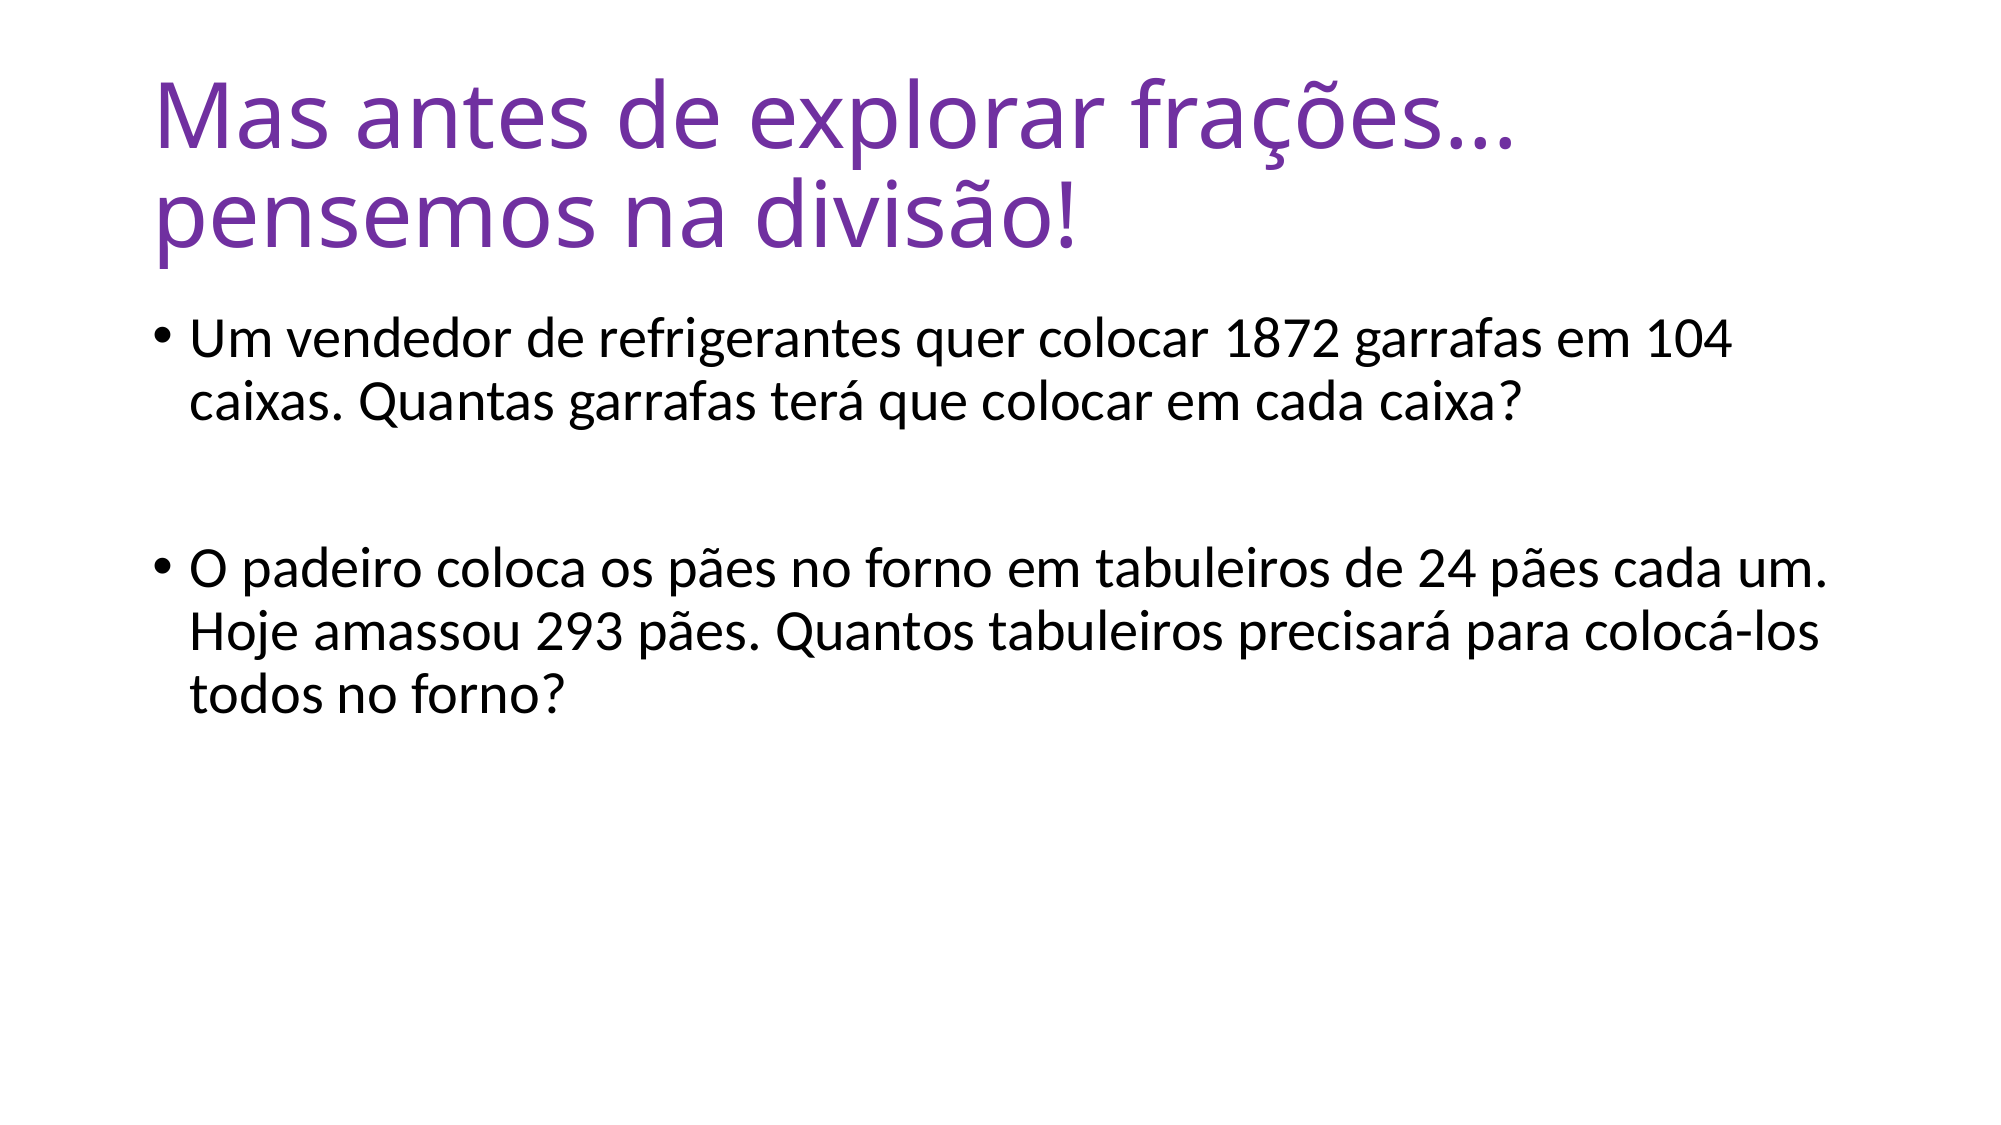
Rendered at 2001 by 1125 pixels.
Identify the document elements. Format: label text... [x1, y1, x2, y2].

list Um vendedor de refrigerantes quer colocar 1872 garrafas em 104 caixas. Quantas garrafas terá que colocar em cada caixa? O padeiro coloca os pães no forno em tabuleiros de 24 pães cada um. Hoje amassou 293 pães. Quantos tabuleiros precisará para colocá-los todos no forno? [137, 299, 1863, 1014]
title Mas antes de explorar frações... pensemos na divisão! [137, 59, 1863, 278]
